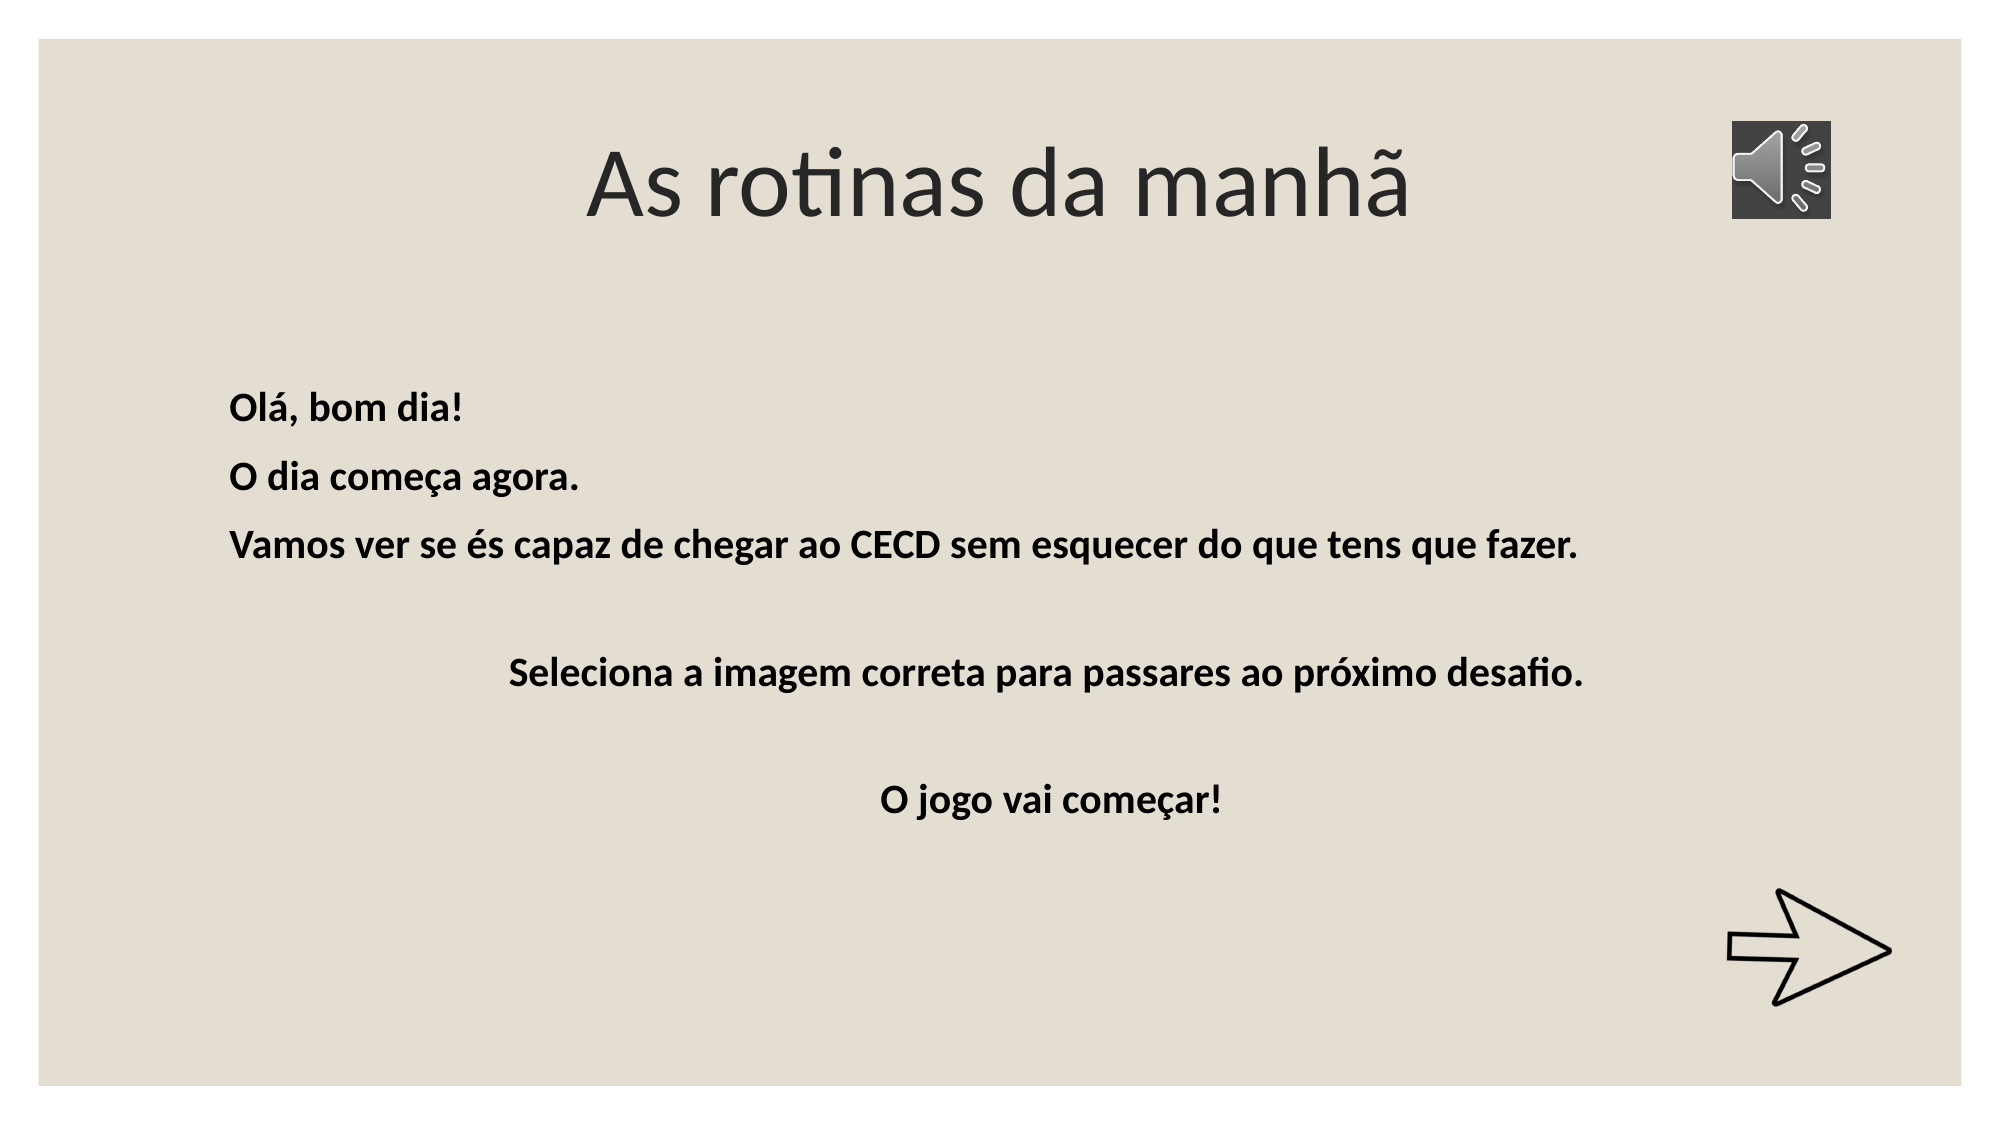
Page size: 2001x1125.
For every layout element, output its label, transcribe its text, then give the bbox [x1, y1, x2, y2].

picture [1731, 120, 1832, 221]
title As rotinas da manhã [174, 71, 1825, 297]
list Olá, bom dia! O dia começa agora. Vamos ver se és capaz de chegar ao CECD sem esquecer do que tens que fazer. Seleciona a imagem correta para passares ao próximo desafio. O jogo vai começar! [214, 372, 1890, 920]
picture [1676, 819, 1931, 1077]
